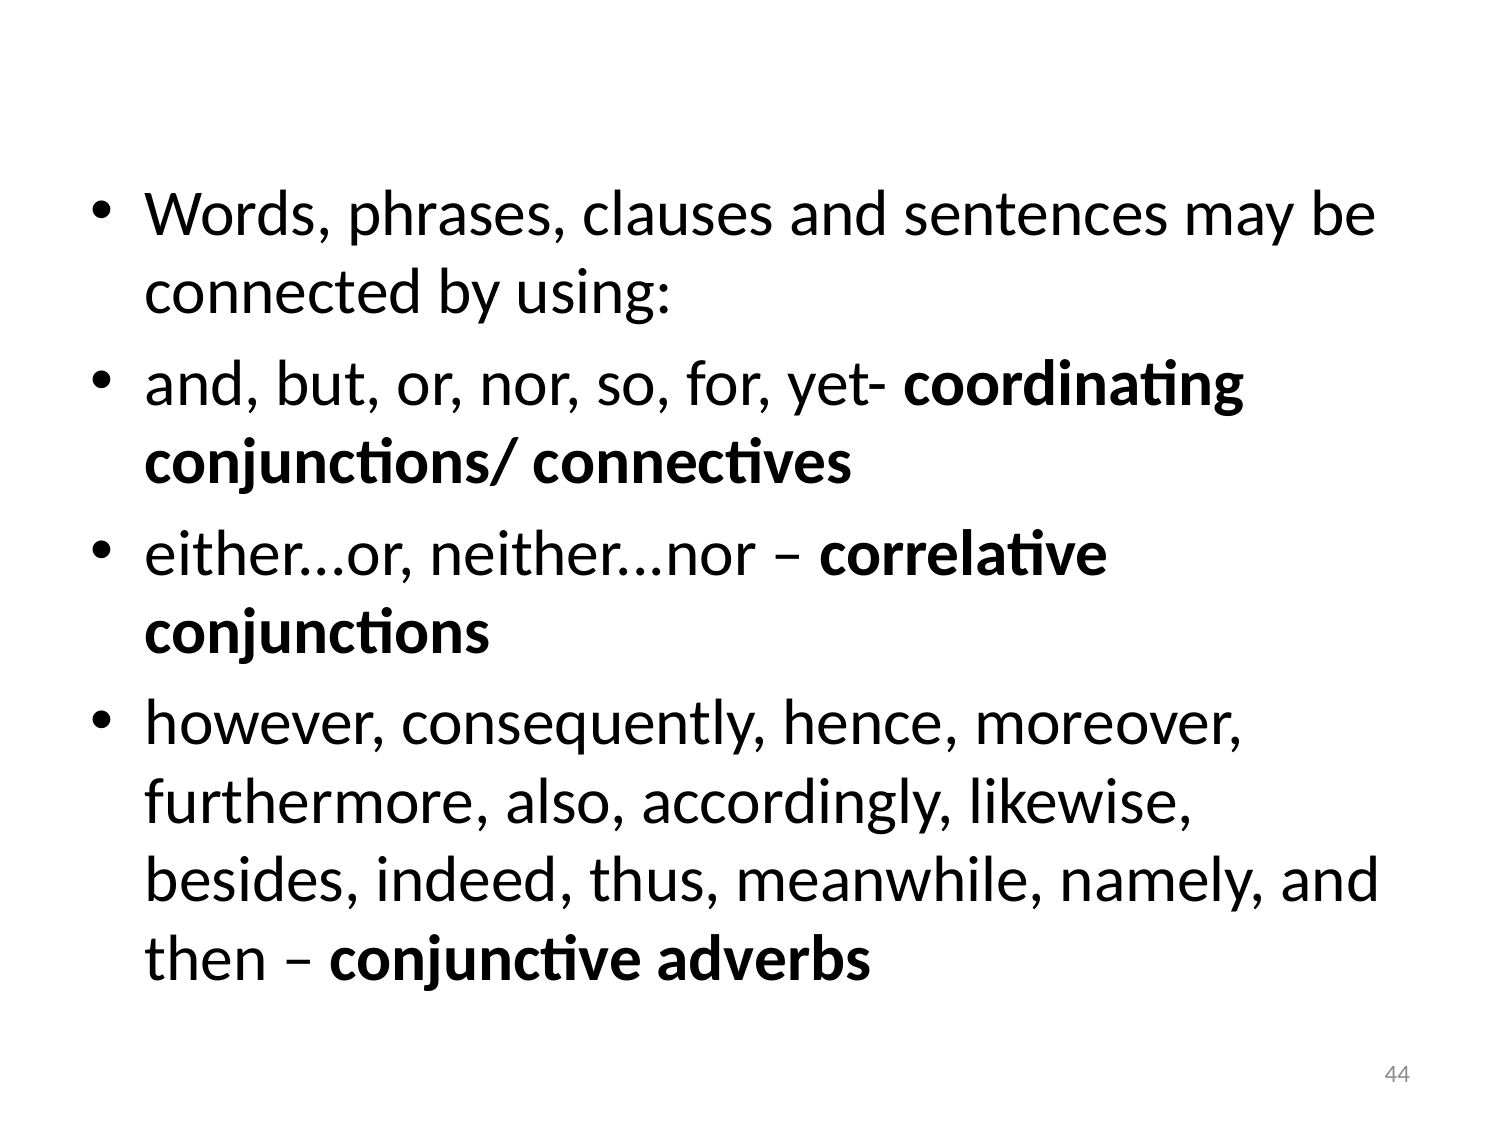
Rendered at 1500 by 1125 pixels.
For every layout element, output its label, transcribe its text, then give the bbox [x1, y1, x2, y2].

slide_number 44 [1074, 1042, 1425, 1103]
list Words, phrases, clauses and sentences may be connected by using: and, but, or, nor, so, for, yet- coordinating conjunctions/ connectives either...or, neither...nor – correlative conjunctions however, consequently, hence, moreover, furthermore, also, accordingly, likewise, besides, indeed, thus, meanwhile, namely, and then – conjunctive adverbs [75, 162, 1425, 1005]
